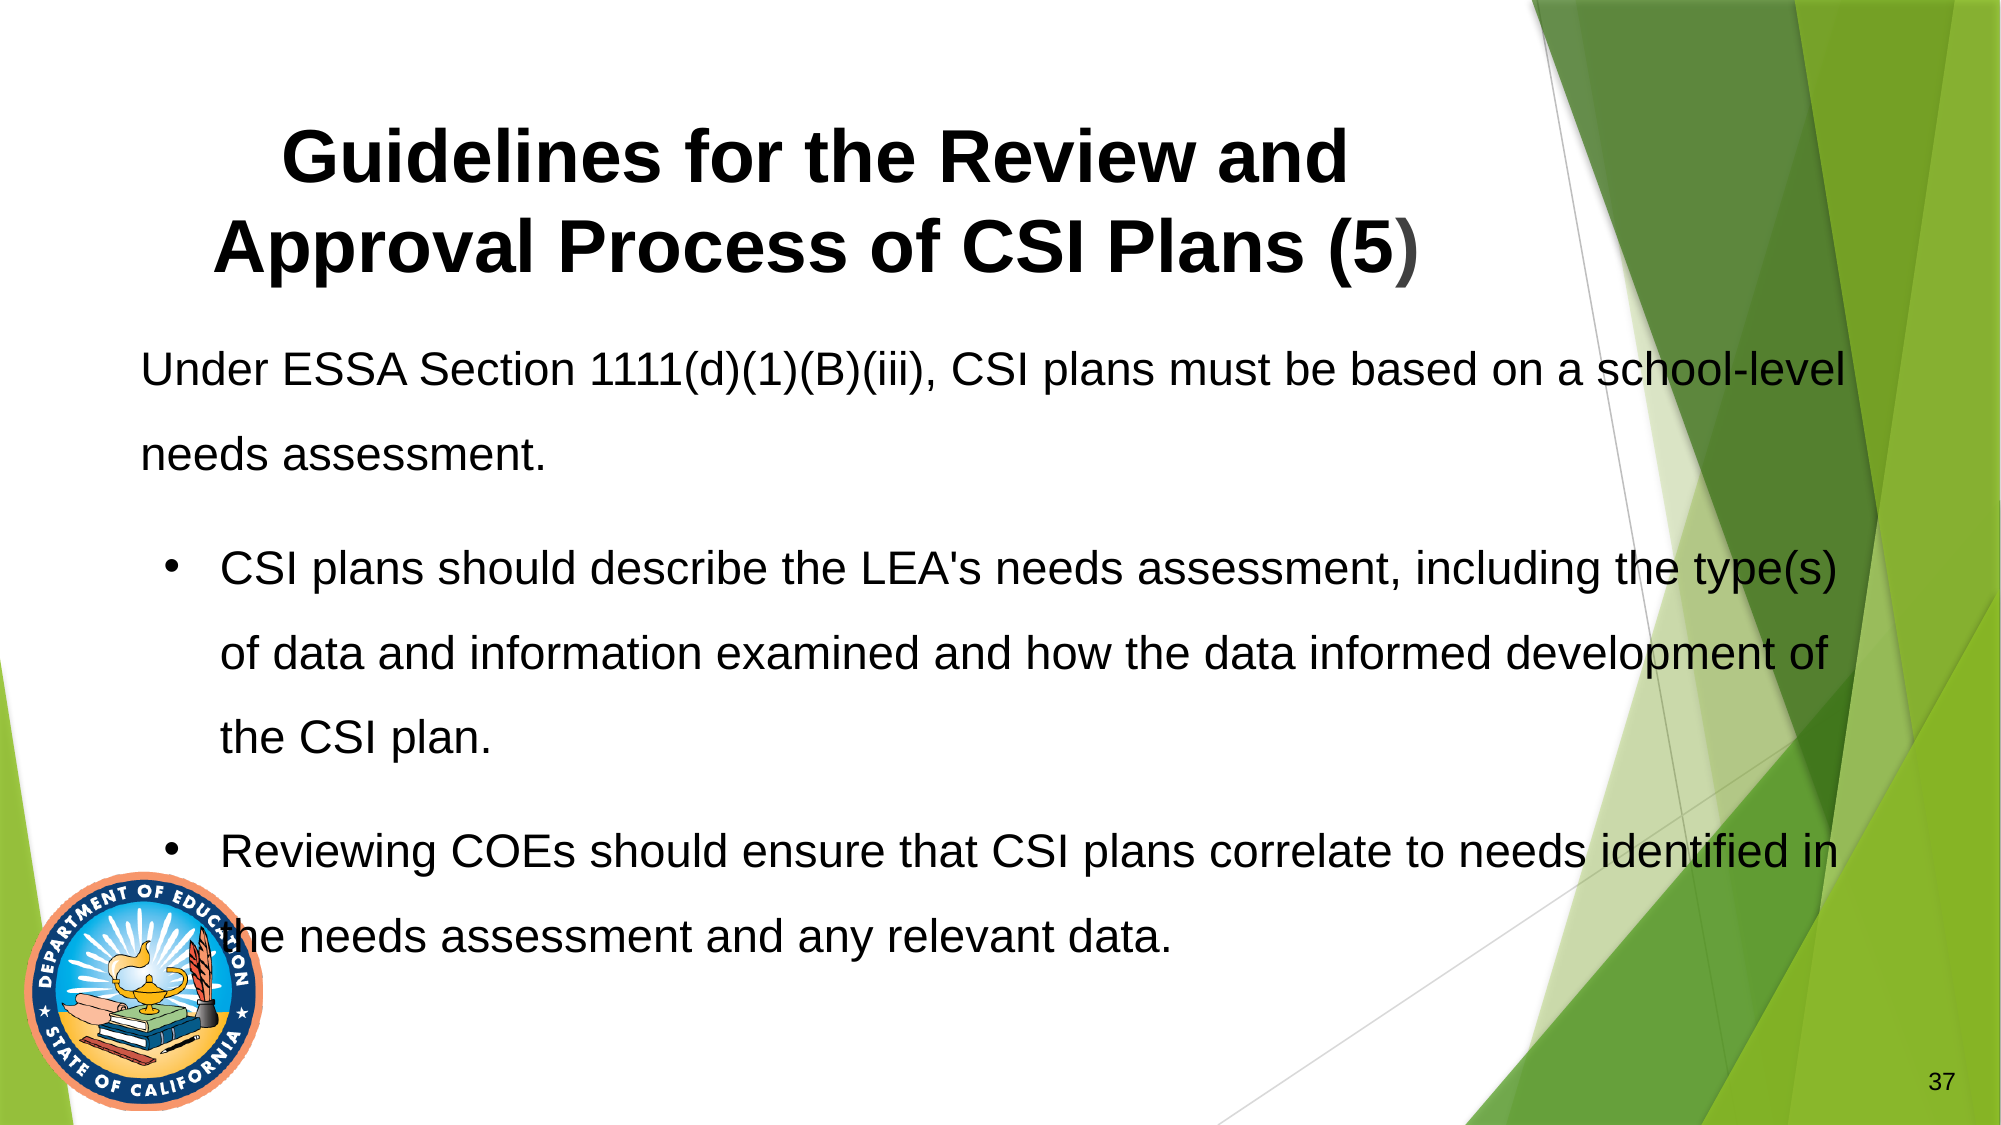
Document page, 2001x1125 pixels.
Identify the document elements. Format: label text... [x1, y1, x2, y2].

list Under ESSA Section 1111(d)(1)(B)(iii), CSI plans must be based on a school-level needs assessment. CSI plans should describe the LEA's needs assessment, including the type(s) of data and information examined and how the data informed development of the CSI plan. Reviewing COEs should ensure that CSI plans correlate to needs identified in the needs assessment and any relevant data. [111, 302, 1874, 972]
picture [24, 871, 263, 1111]
title Guidelines for the Review and Approval Process of CSI Plans (5) [111, 99, 1522, 302]
slide_number 37 [1859, 1050, 1972, 1111]
